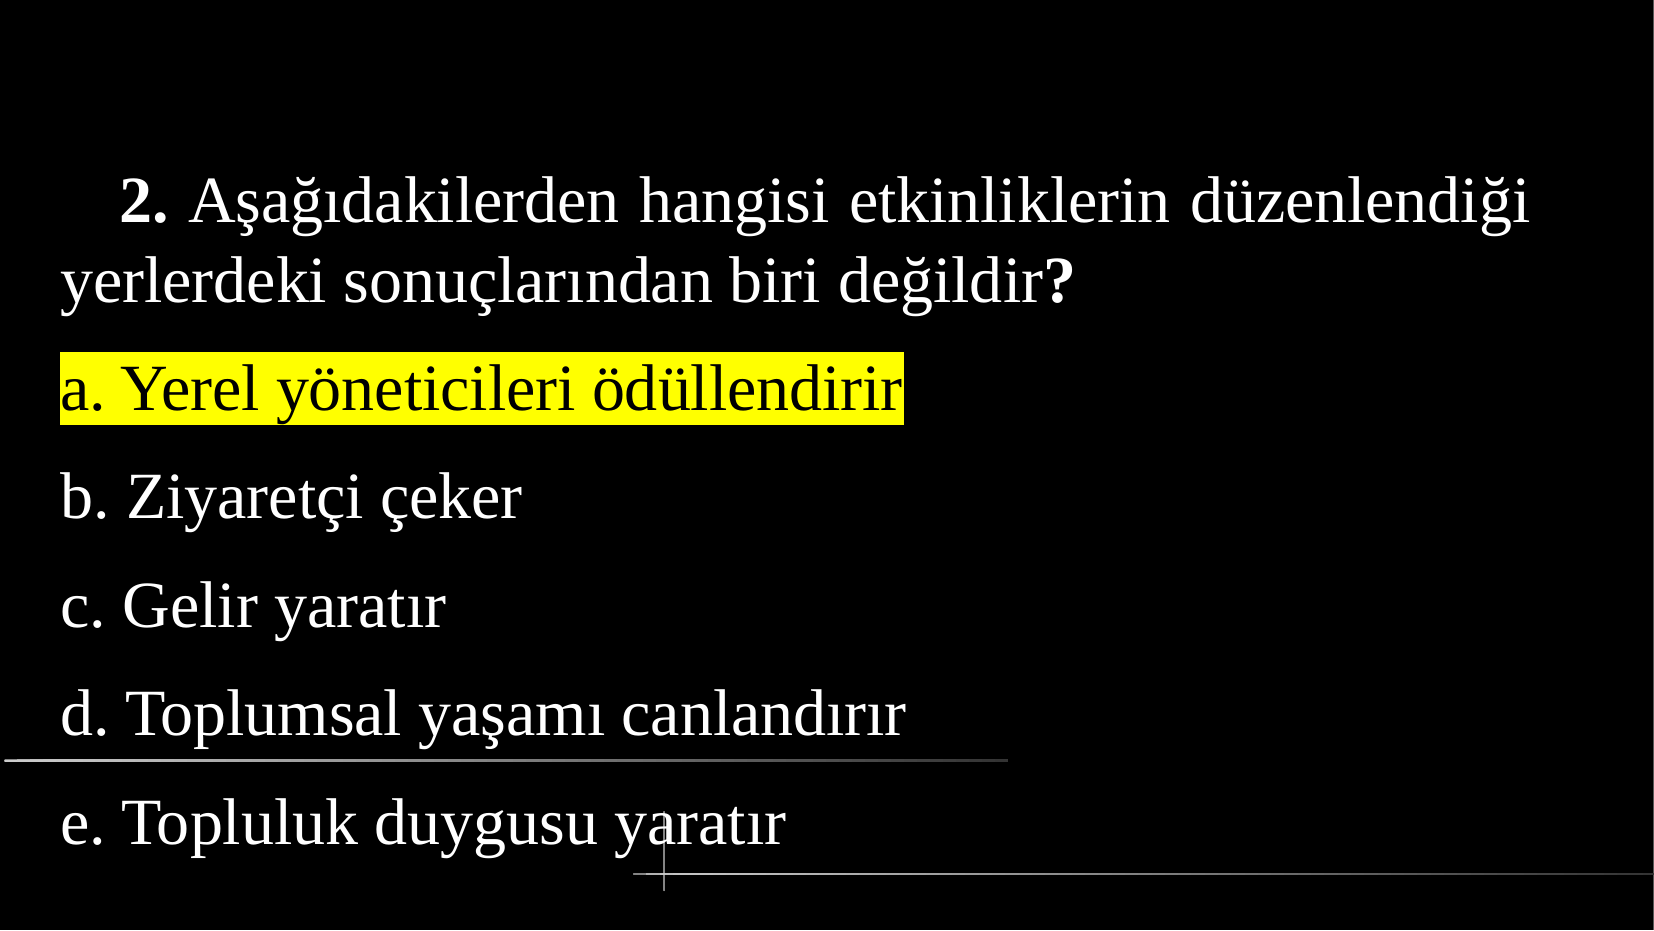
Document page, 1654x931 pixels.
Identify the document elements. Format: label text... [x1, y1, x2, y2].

list 2. Aşağıdakilerden hangisi etkinliklerin düzenlendiği yerlerdeki sonuçlarından biri değildir? a. Yerel yöneticileri ödüllendirir b. Ziyaretçi çeker c. Gelir yaratır d. Toplumsal yaşamı canlandırır e. Topluluk duygusu yaratır [60, 48, 1533, 865]
